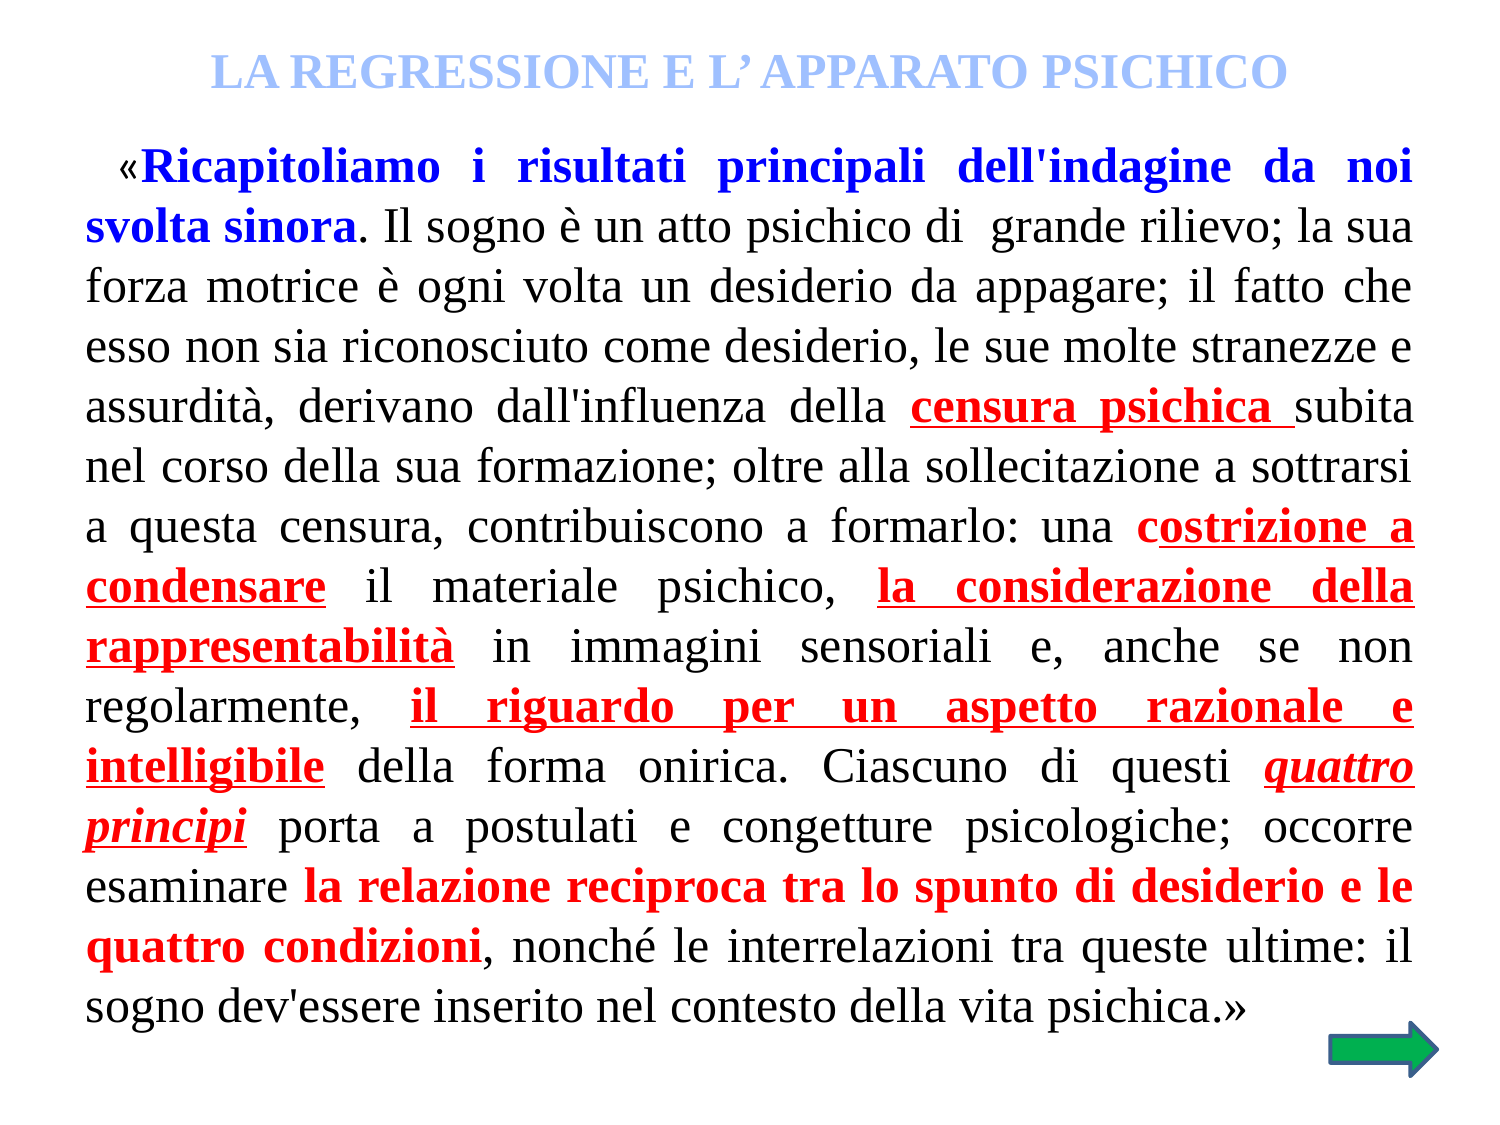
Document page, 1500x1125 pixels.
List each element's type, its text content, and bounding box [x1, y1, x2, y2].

text_box LA REGRESSIONE E L’ APPARATO PSICHICO [195, 30, 1305, 106]
text_box [1328, 1020, 1440, 1078]
text_box «Ricapitoliamo i risultati principali dell'indagine da noi svolta sinora. Il sogno è un atto psichico di grande rilievo; la sua forza motrice è ogni volta un desiderio da appagare; il fatto che esso non sia riconosciuto come desiderio, le sue molte stranezze e assurdità, derivano dall'influenza della censura psichica subita nel corso della sua formazione; oltre alla sollecitazione a sottrarsi a questa censura, contribuiscono a formarlo: una costrizione a condensare il materiale psichico, la considerazione della rappresentabilità in immagini sensoriali e, anche se non regolarmente, il riguardo per un aspetto razionale e intelligibile della forma onirica. Ciascuno di questi quattro principi porta a postulati e congetture psicologiche; occorre esaminare la relazione reciproca tra lo spunto di desiderio e le quattro condizioni, nonché le interrelazioni tra queste ultime: il sogno dev'essere inserito nel contesto della vita psichica.» [70, 125, 1430, 1041]
